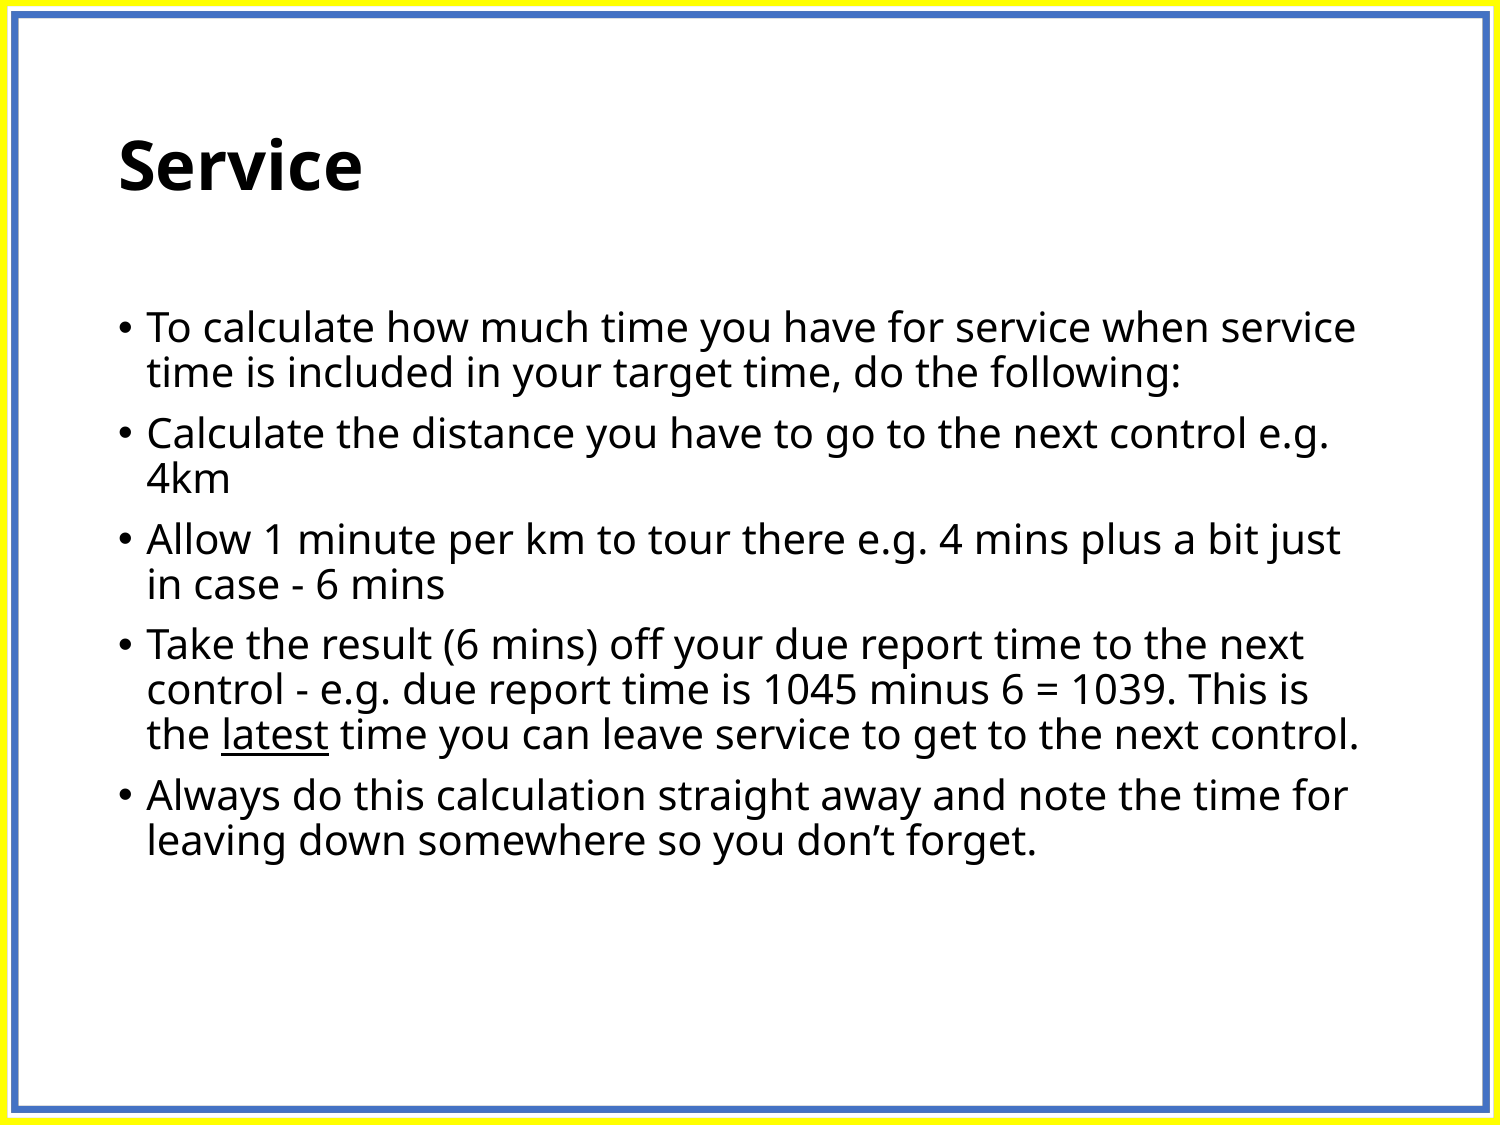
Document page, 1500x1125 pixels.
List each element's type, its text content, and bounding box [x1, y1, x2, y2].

title Service [103, 59, 1397, 278]
list To calculate how much time you have for service when service time is included in your target time, do the following: Calculate the distance you have to go to the next control e.g. 4km Allow 1 minute per km to tour there e.g. 4 mins plus a bit just in case - 6 mins Take the result (6 mins) off your due report time to the next control - e.g. due report time is 1045 minus 6 = 1039. This is the latest time you can leave service to get to the next control. Always do this calculation straight away and note the time for leaving down somewhere so you don’t forget. [103, 299, 1397, 1014]
picture [0, 0, 1500, 1125]
